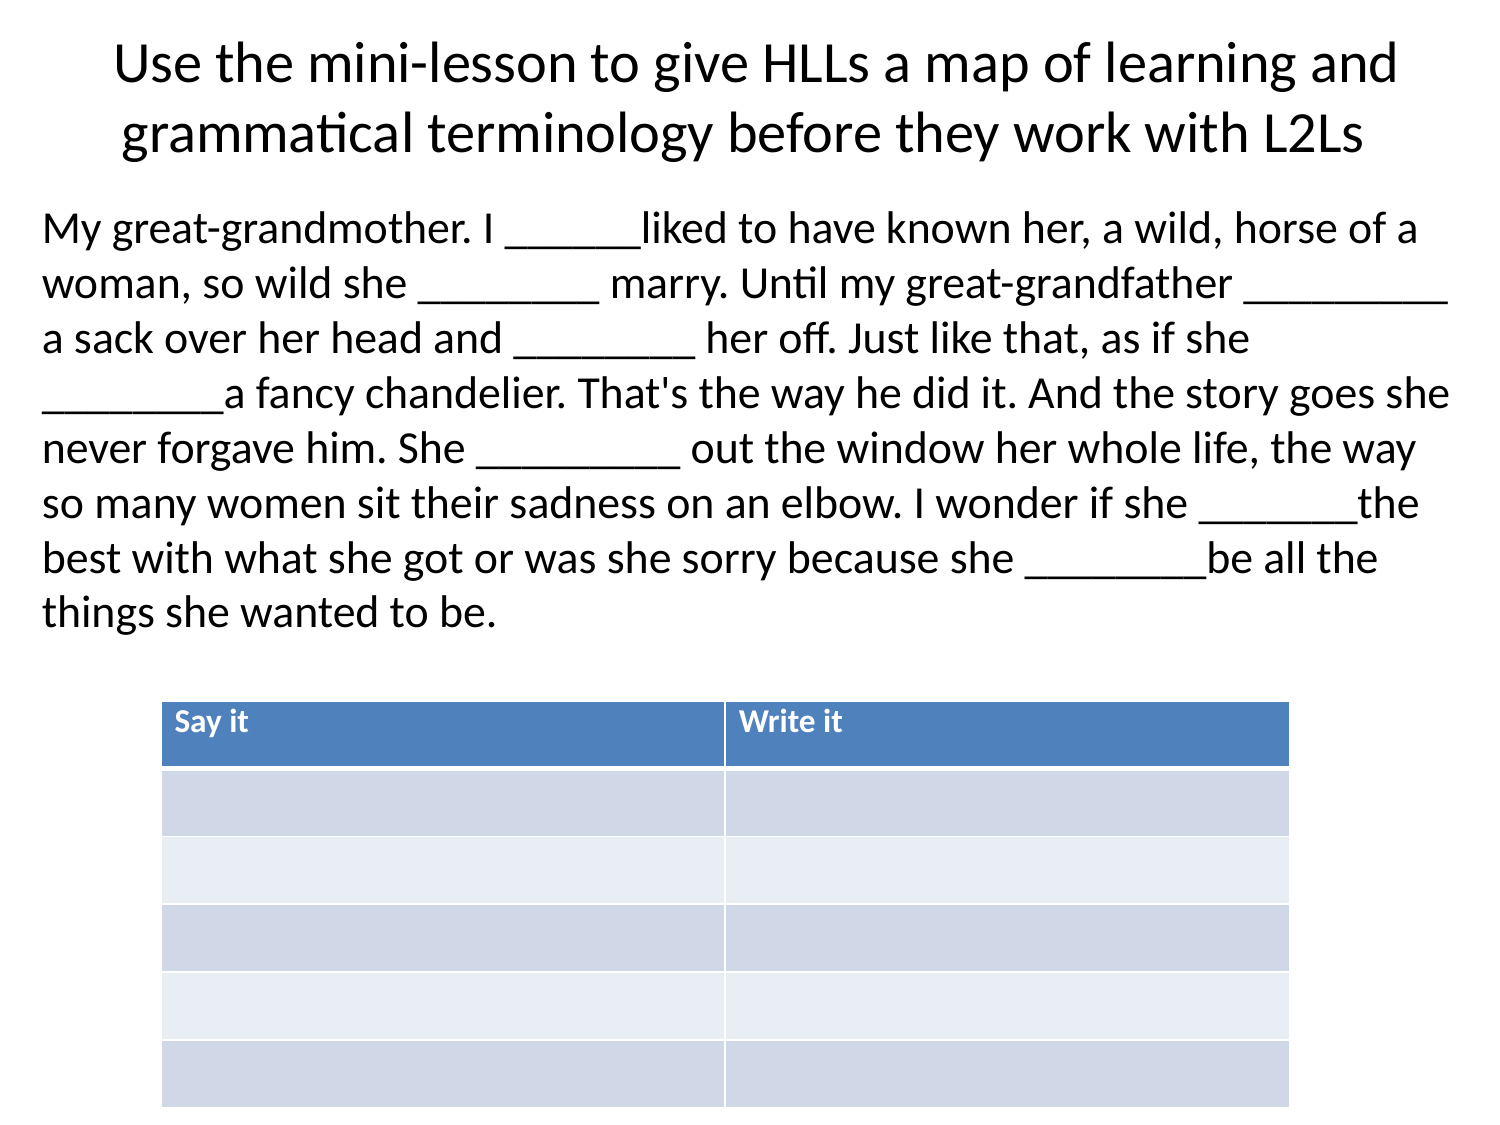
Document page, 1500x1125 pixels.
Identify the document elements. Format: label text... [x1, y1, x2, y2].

table_cell [162, 1041, 724, 1107]
table_cell [162, 973, 724, 1039]
title Use the mini-lesson to give HLLs a map of learning and grammatical terminology before they work with L2Ls [0, 15, 1500, 173]
table_cell [726, 771, 1289, 836]
table_header Say it [162, 702, 724, 766]
table_cell [162, 837, 724, 903]
table_cell [726, 905, 1289, 971]
table_header Write it [726, 702, 1289, 766]
table_cell [162, 905, 724, 971]
table_cell [162, 771, 724, 836]
table_cell [726, 837, 1289, 903]
list My great-grandmother. I ______liked to have known her, a wild, horse of a woman, so wild she ________ marry. Until my great-grandfather _________ a sack over her head and ________ her off. Just like that, as if she ________a fancy chandelier. That's the way he did it. And the story goes she never forgave him. She _________ out the window her whole life, the way so many women sit their sadness on an elbow. I wonder if she _______the best with what she got or was she sorry because she ________be all the things she wanted to be. [26, 190, 1478, 1084]
table_cell [726, 1041, 1289, 1107]
table_cell [726, 973, 1289, 1039]
